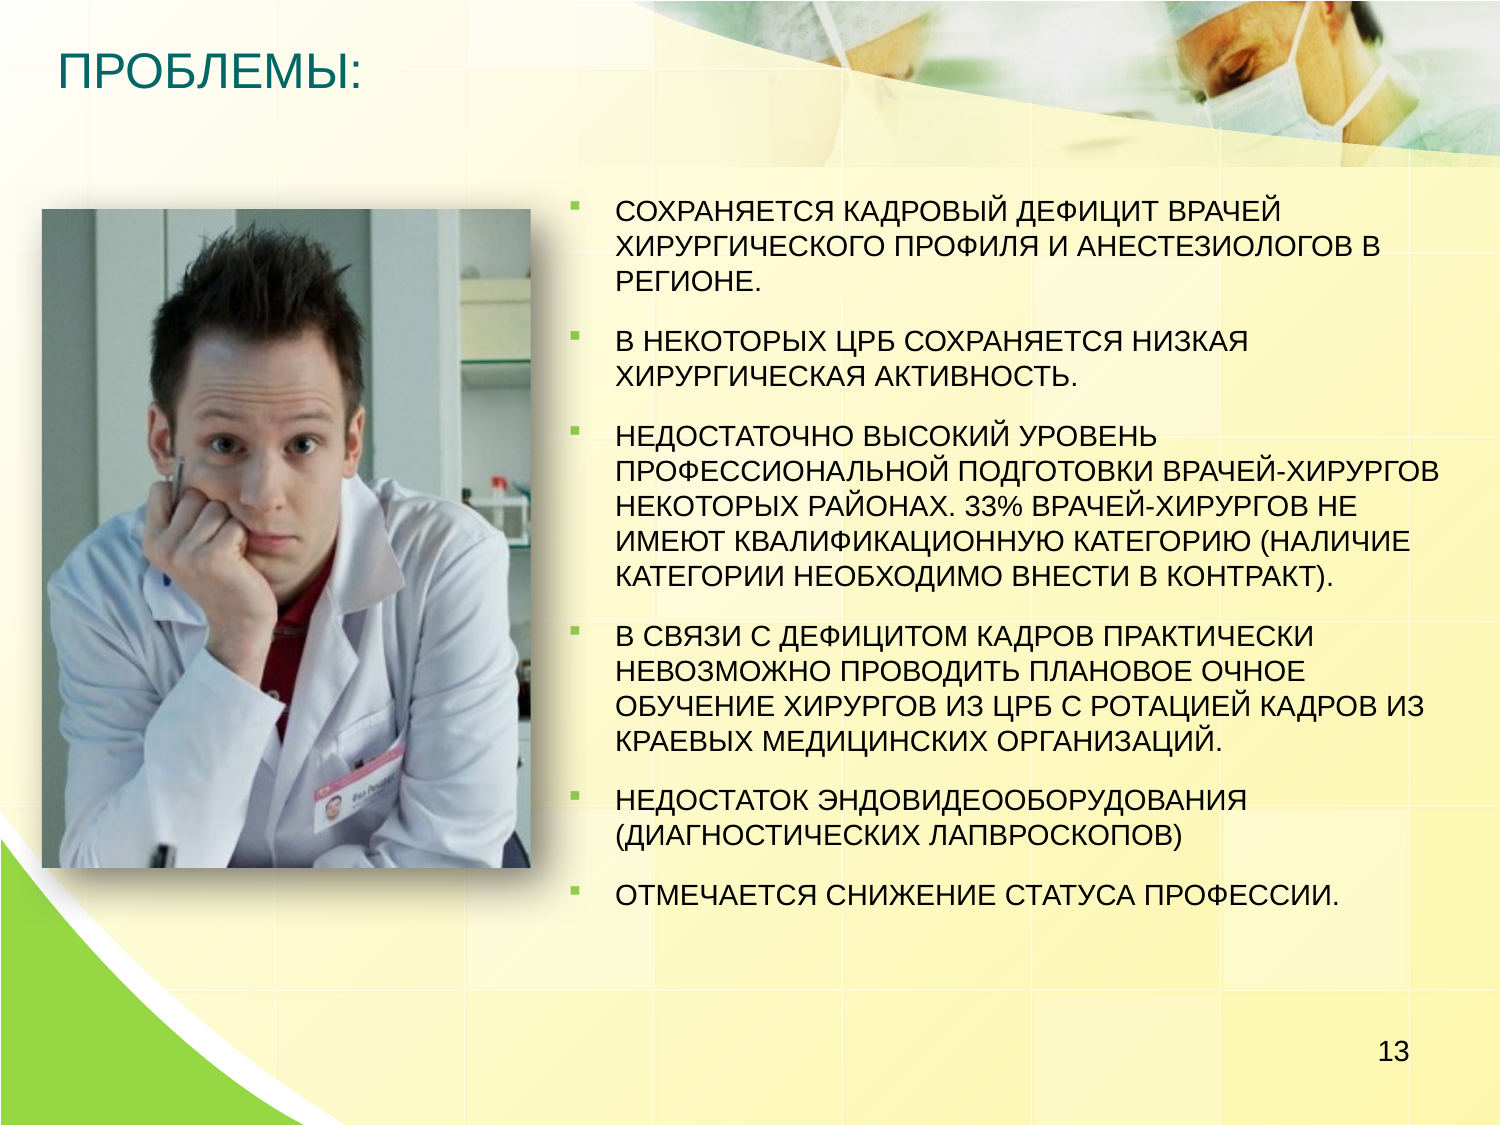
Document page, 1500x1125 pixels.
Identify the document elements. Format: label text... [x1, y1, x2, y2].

text_box ПРОБЛЕМЫ: [42, 30, 379, 106]
slide_number 13 [1074, 1024, 1425, 1103]
text_box СОХРАНЯЕТСЯ КАДРОВЫЙ ДЕФИЦИТ ВРАЧЕЙ ХИРУРГИЧЕСКОГО ПРОФИЛЯ И АНЕСТЕЗИОЛОГОВ В РЕГИОНЕ. В НЕКОТОРЫХ ЦРБ СОХРАНЯЕТСЯ НИЗКАЯ ХИРУРГИЧЕСКАЯ АКТИВНОСТЬ. НЕДОСТАТОЧНО ВЫСОКИЙ УРОВЕНЬ ПРОФЕССИОНАЛЬНОЙ ПОДГОТОВКИ ВРАЧЕЙ-ХИРУРГОВ НЕКОТОРЫХ РАЙОНАХ. 33% ВРАЧЕЙ-ХИРУРГОВ НЕ ИМЕЮТ КВАЛИФИКАЦИОННУЮ КАТЕГОРИЮ (НАЛИЧИЕ КАТЕГОРИИ НЕОБХОДИМО ВНЕСТИ В КОНТРАКТ). В СВЯЗИ С ДЕФИЦИТОМ КАДРОВ ПРАКТИЧЕСКИ НЕВОЗМОЖНО ПРОВОДИТЬ ПЛАНОВОЕ ОЧНОЕ ОБУЧЕНИЕ ХИРУРГОВ ИЗ ЦРБ С РОТАЦИЕЙ КАДРОВ ИЗ КРАЕВЫХ МЕДИЦИНСКИХ ОРГАНИЗАЦИЙ. НЕДОСТАТОК ЭНДОВИДЕООБОРУДОВАНИЯ (ДИАГНОСТИЧЕСКИХ ЛАПВРОСКОПОВ) ОТМЕЧАЕТСЯ СНИЖЕНИЕ СТАТУСА ПРОФЕССИИ. [553, 184, 1480, 1039]
picture [41, 209, 531, 868]
picture [655, 1, 1500, 156]
